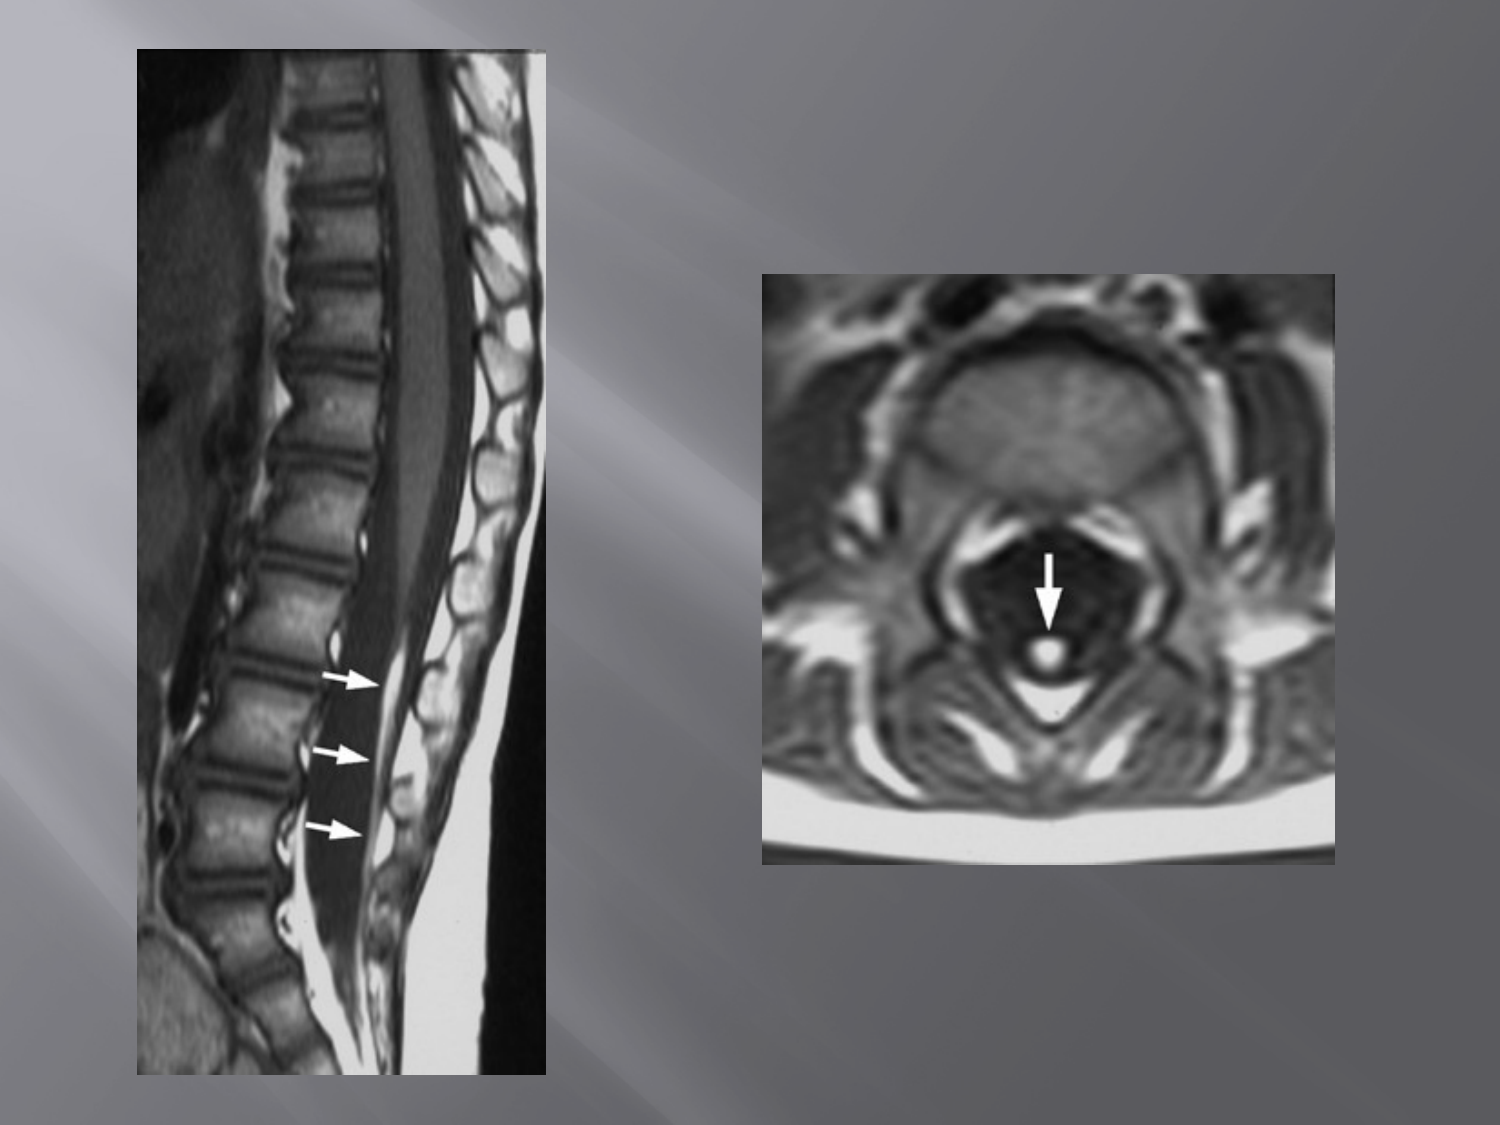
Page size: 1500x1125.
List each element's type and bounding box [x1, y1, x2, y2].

list [137, 49, 546, 1076]
title [75, 45, 1425, 233]
picture [762, 274, 1335, 865]
